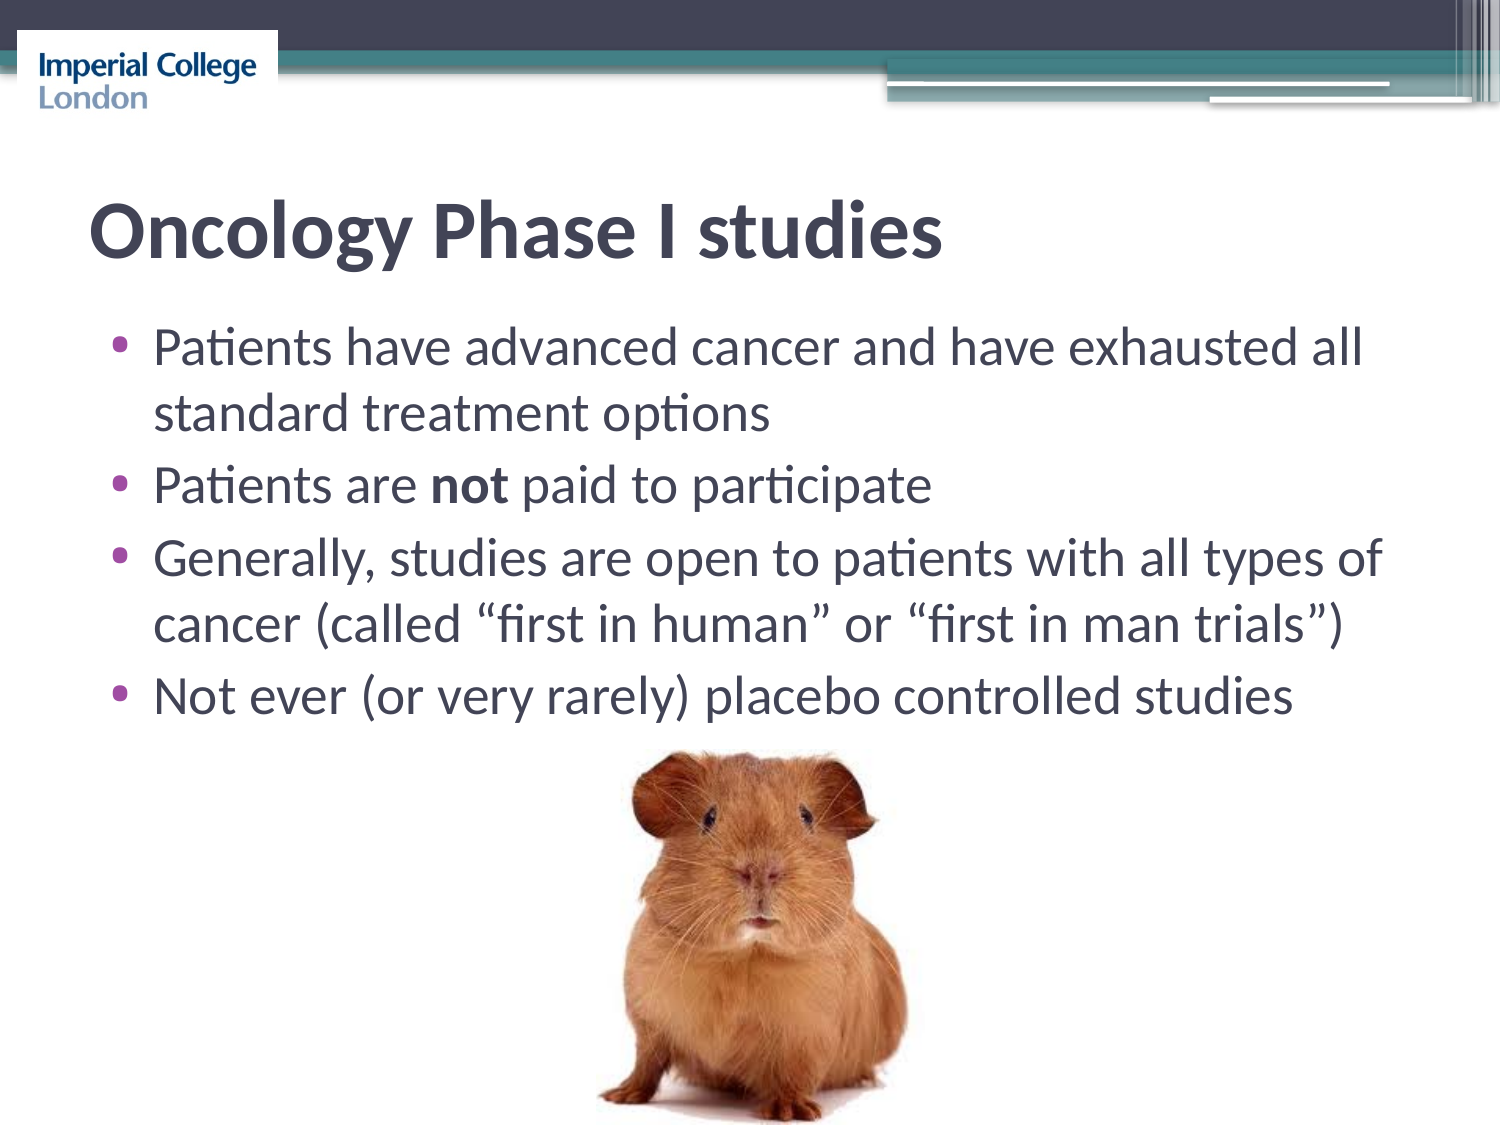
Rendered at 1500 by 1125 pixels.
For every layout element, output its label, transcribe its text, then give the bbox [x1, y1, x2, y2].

picture [596, 749, 925, 1125]
title Oncology Phase I studies [75, 137, 1425, 313]
picture [17, 30, 278, 131]
list Patients have advanced cancer and have exhausted all standard treatment options Patients are not paid to participate Generally, studies are open to patients with all types of cancer (called “first in human” or “first in man trials”) Not ever (or very rarely) placebo controlled studies [76, 302, 1427, 752]
